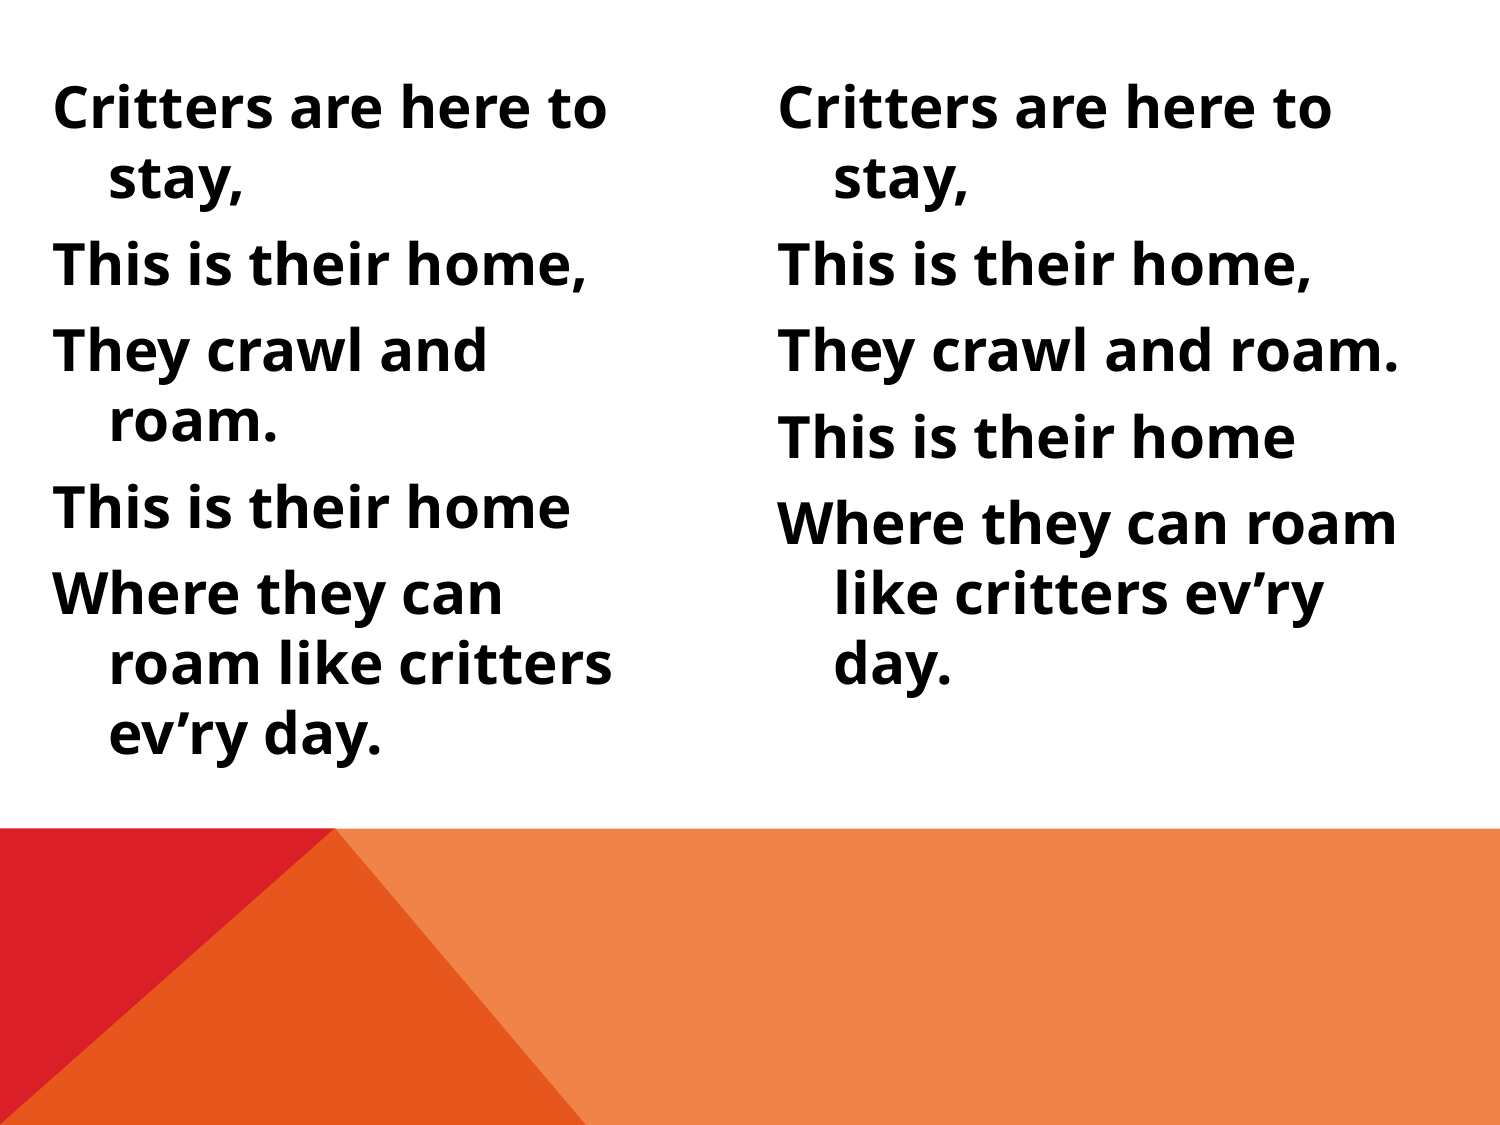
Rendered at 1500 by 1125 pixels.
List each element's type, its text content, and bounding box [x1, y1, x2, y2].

list Critters are here to stay, This is their home, They crawl and roam. This is their home Where they can roam like critters ev’ry day. [762, 62, 1463, 789]
list Critters are here to stay, This is their home, They crawl and roam. This is their home Where they can roam like critters ev’ry day. [37, 62, 660, 789]
